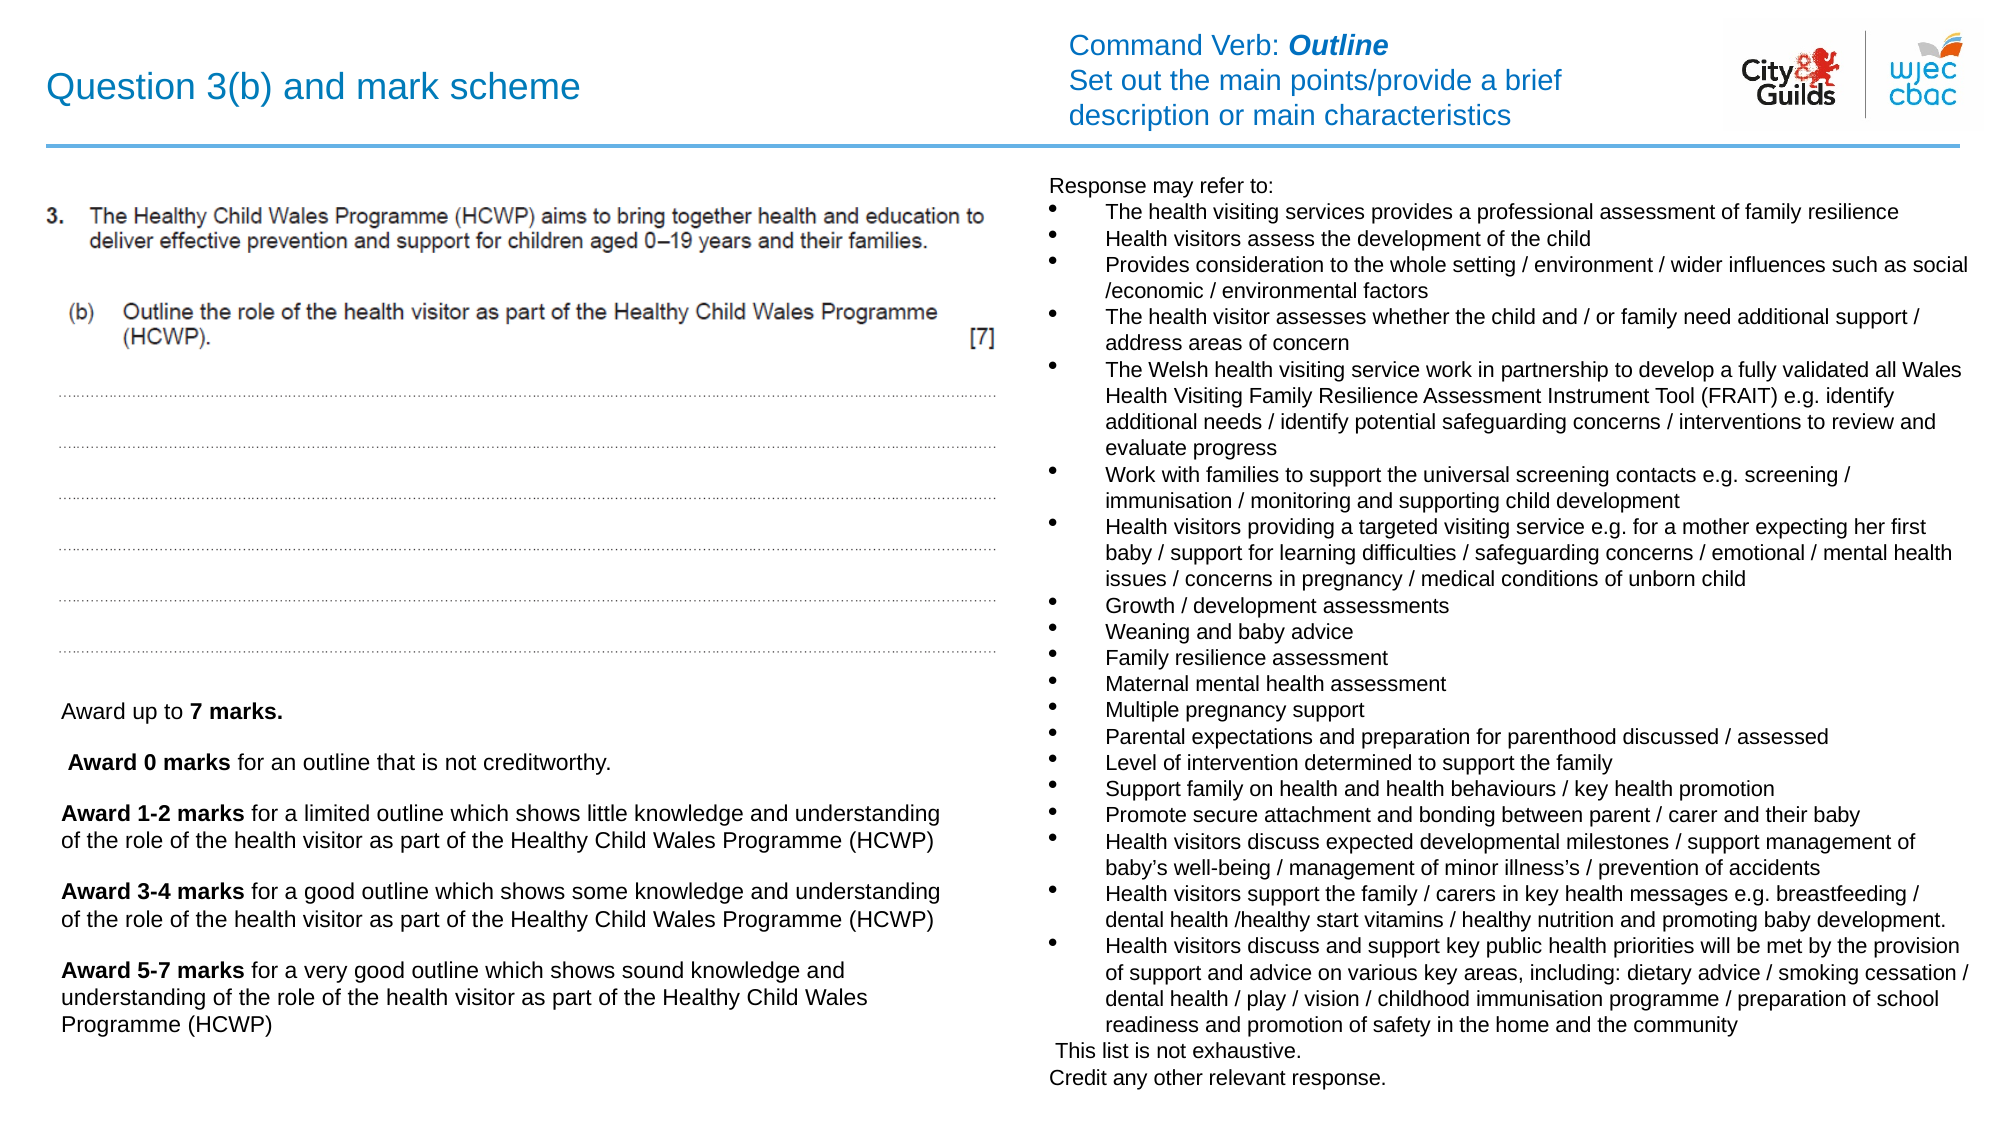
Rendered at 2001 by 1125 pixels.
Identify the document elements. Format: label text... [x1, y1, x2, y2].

text_box Command Verb: Outline Set out the main points/provide a brief description or main characteristics [1054, 19, 2000, 139]
picture [46, 199, 1000, 260]
text_box Response may refer to: The health visiting services provides a professional assessment of family resilience Health visitors assess the development of the child Provides consideration to the whole setting / environment / wider influences such as social /economic / environmental factors The health visitor assesses whether the child and / or family need additional support / address areas of concern The Welsh health visiting service work in partnership to develop a fully validated all Wales Health Visiting Family Resilience Assessment Instrument Tool (FRAIT) e.g. identify additional needs / identify potential safeguarding concerns / interventions to review and evaluate progress Work with families to support the universal screening contacts e.g. screening / immunisation / monitoring and supporting child development Health visitors providing a targeted visiting service e.g. for a mother expecting her first baby / support for learning difficulties / safeguarding concerns / emotional / mental health issues / concerns in pregnancy / medical conditions of unborn child Growth / development assessments Weaning and baby advice Family resilience assessment Maternal mental health assessment Multiple pregnancy support Parental expectations and preparation for parenthood discussed / assessed Level of intervention determined to support the family Support family on health and health behaviours / key health promotion Promote secure attachment and bonding between parent / carer and their baby Health visitors discuss expected developmental milestones / support management of baby’s well-being / management of minor illness’s / prevention of accidents Health visitors support the family / carers in key health messages e.g. breastfeeding / dental health /healthy start vitamins / healthy nutrition and promoting baby development. Health visitors discuss and support key public health priorities will be met by the provision of support and advice on various key areas, including: dietary advice / smoking cessation / dental health / play / vision / childhood immunisation programme / preparation of school readiness and promotion of safety in the home and the community This list is not exhaustive. Credit any other relevant response. [1034, 164, 1988, 1097]
title Question 3(b) and mark scheme [46, 34, 1054, 108]
text_box Award up to 7 marks. Award 0 marks for an outline that is not creditworthy. Award 1-2 marks for a limited outline which shows little knowledge and understanding of the role of the health visitor as part of the Healthy Child Wales Programme (HCWP) Award 3-4 marks for a good outline which shows some knowledge and understanding of the role of the health visitor as part of the Healthy Child Wales Programme (HCWP) Award 5-7 marks for a very good outline which shows sound knowledge and understanding of the role of the health visitor as part of the Healthy Child Wales Programme (HCWP) [46, 689, 966, 1045]
picture [24, 285, 1000, 675]
